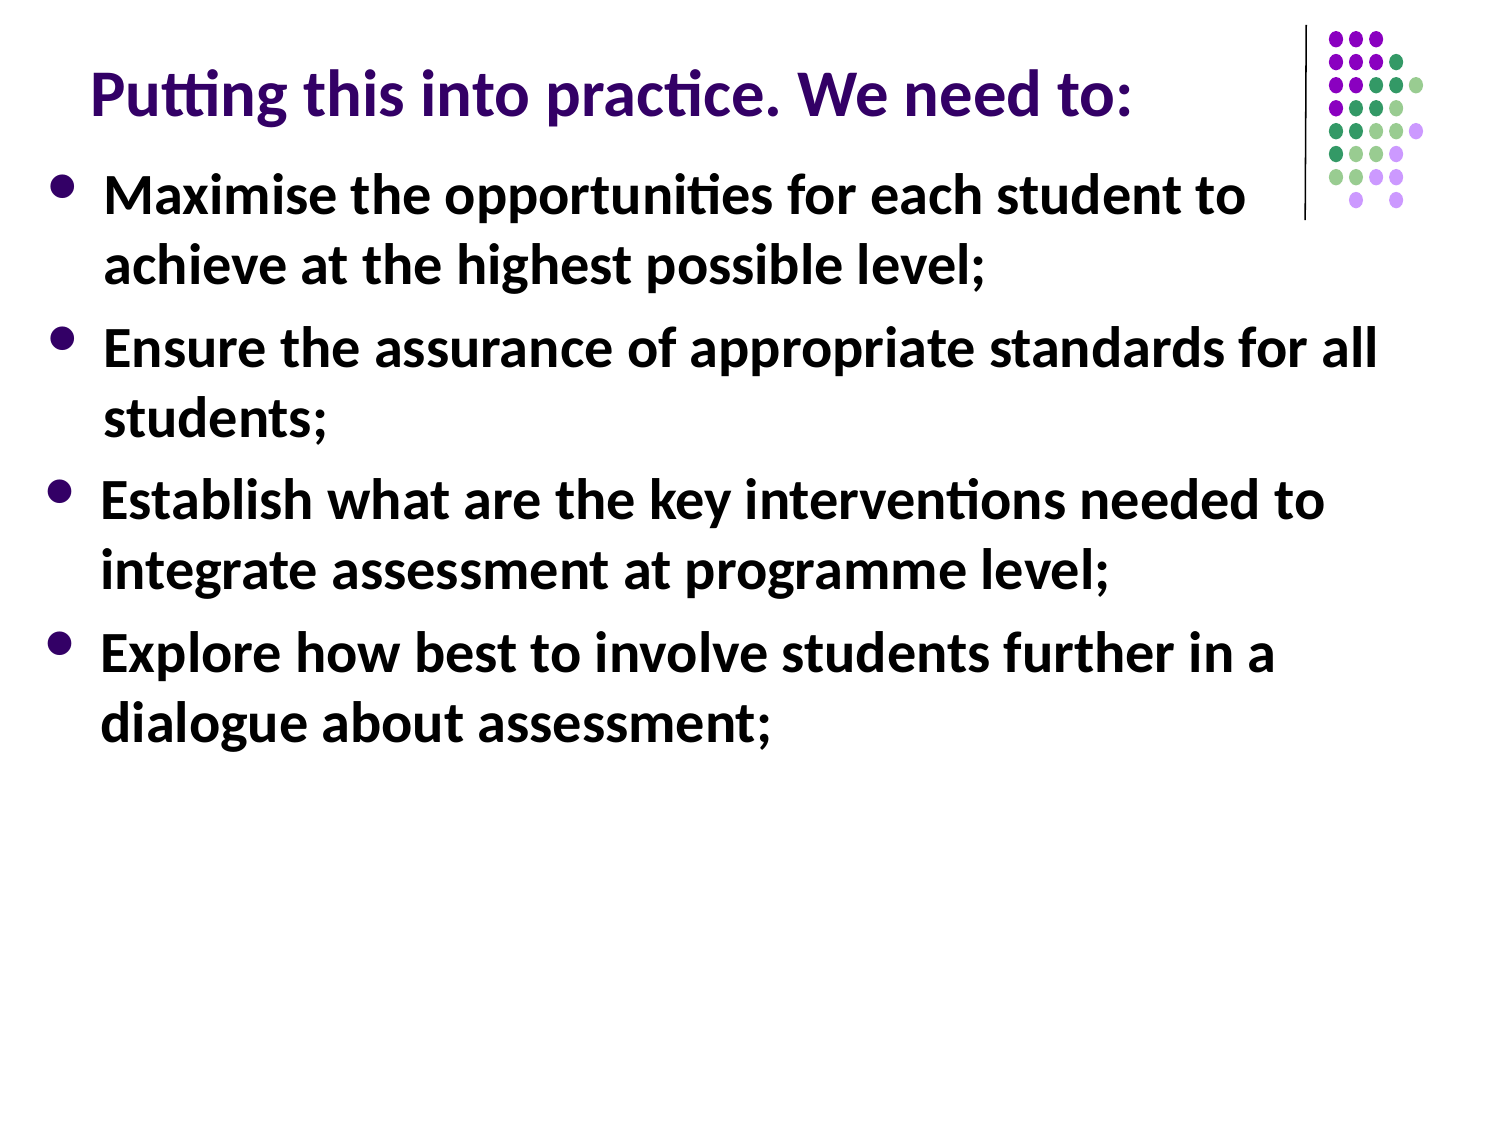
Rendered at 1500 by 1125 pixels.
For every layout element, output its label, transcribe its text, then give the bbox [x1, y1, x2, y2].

title Putting this into practice. We need to: [74, 19, 1353, 138]
list Maximise the opportunities for each student to achieve at the highest possible level; Ensure the assurance of appropriate standards for all students; Establish what are the key interventions needed to integrate assessment at programme level; Explore how best to involve students further in a dialogue about assessment; [29, 148, 1460, 1036]
